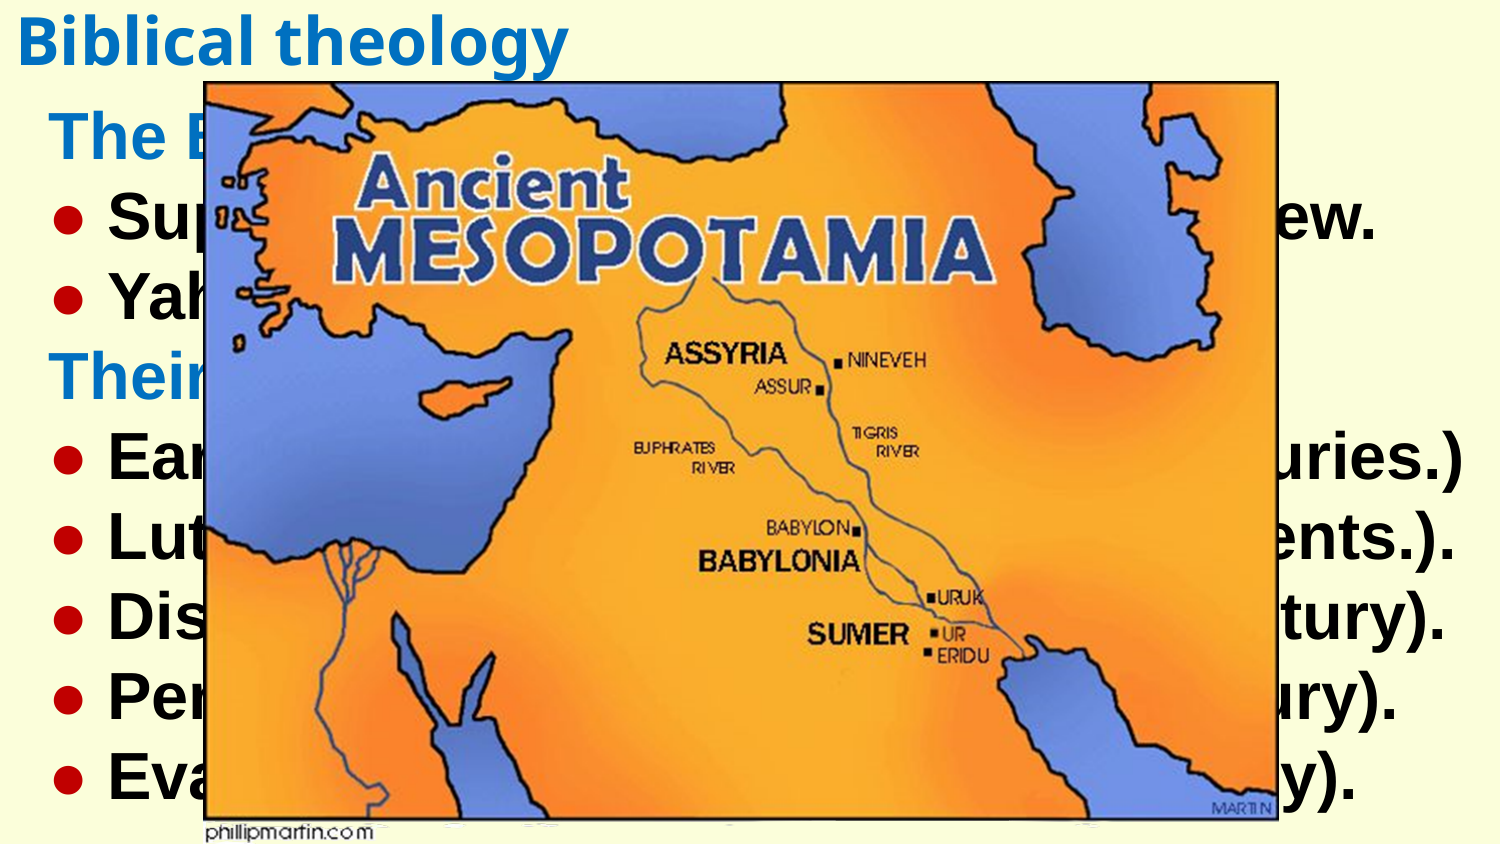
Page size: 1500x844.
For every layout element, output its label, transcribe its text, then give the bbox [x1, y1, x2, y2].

title Biblical theology [0, 0, 1319, 86]
text_box The Bible writers’ theology came from: ● Supernatural, Mesopotamian worldview. ● Yahweh God’s own revealed words. Their theology did not derive from: ● Early churches (2nd through 15th centuries.) ● Luther, Calvin or Wesley (16th–18th cents.). ● Dispensationalism (England, 19th century). ● Pentecostalism (USA, early 20th century). ● Evangelicalism (USA, mid-20th century). [1280, 85, 1500, 821]
picture [202, 80, 1280, 844]
text_box The Bible writers’ theology came from: ● Supernatural, Mesopotamian worldview. ● Yahweh God’s own revealed words. Their theology did not derive from: ● Early churches (2nd through 15th centuries.) ● Luther, Calvin or Wesley (16th–18th cents.). ● Dispensationalism (England, 19th century). ● Pentecostalism (USA, early 20th century). ● Evangelicalism (USA, mid-20th century). [34, 85, 202, 821]
